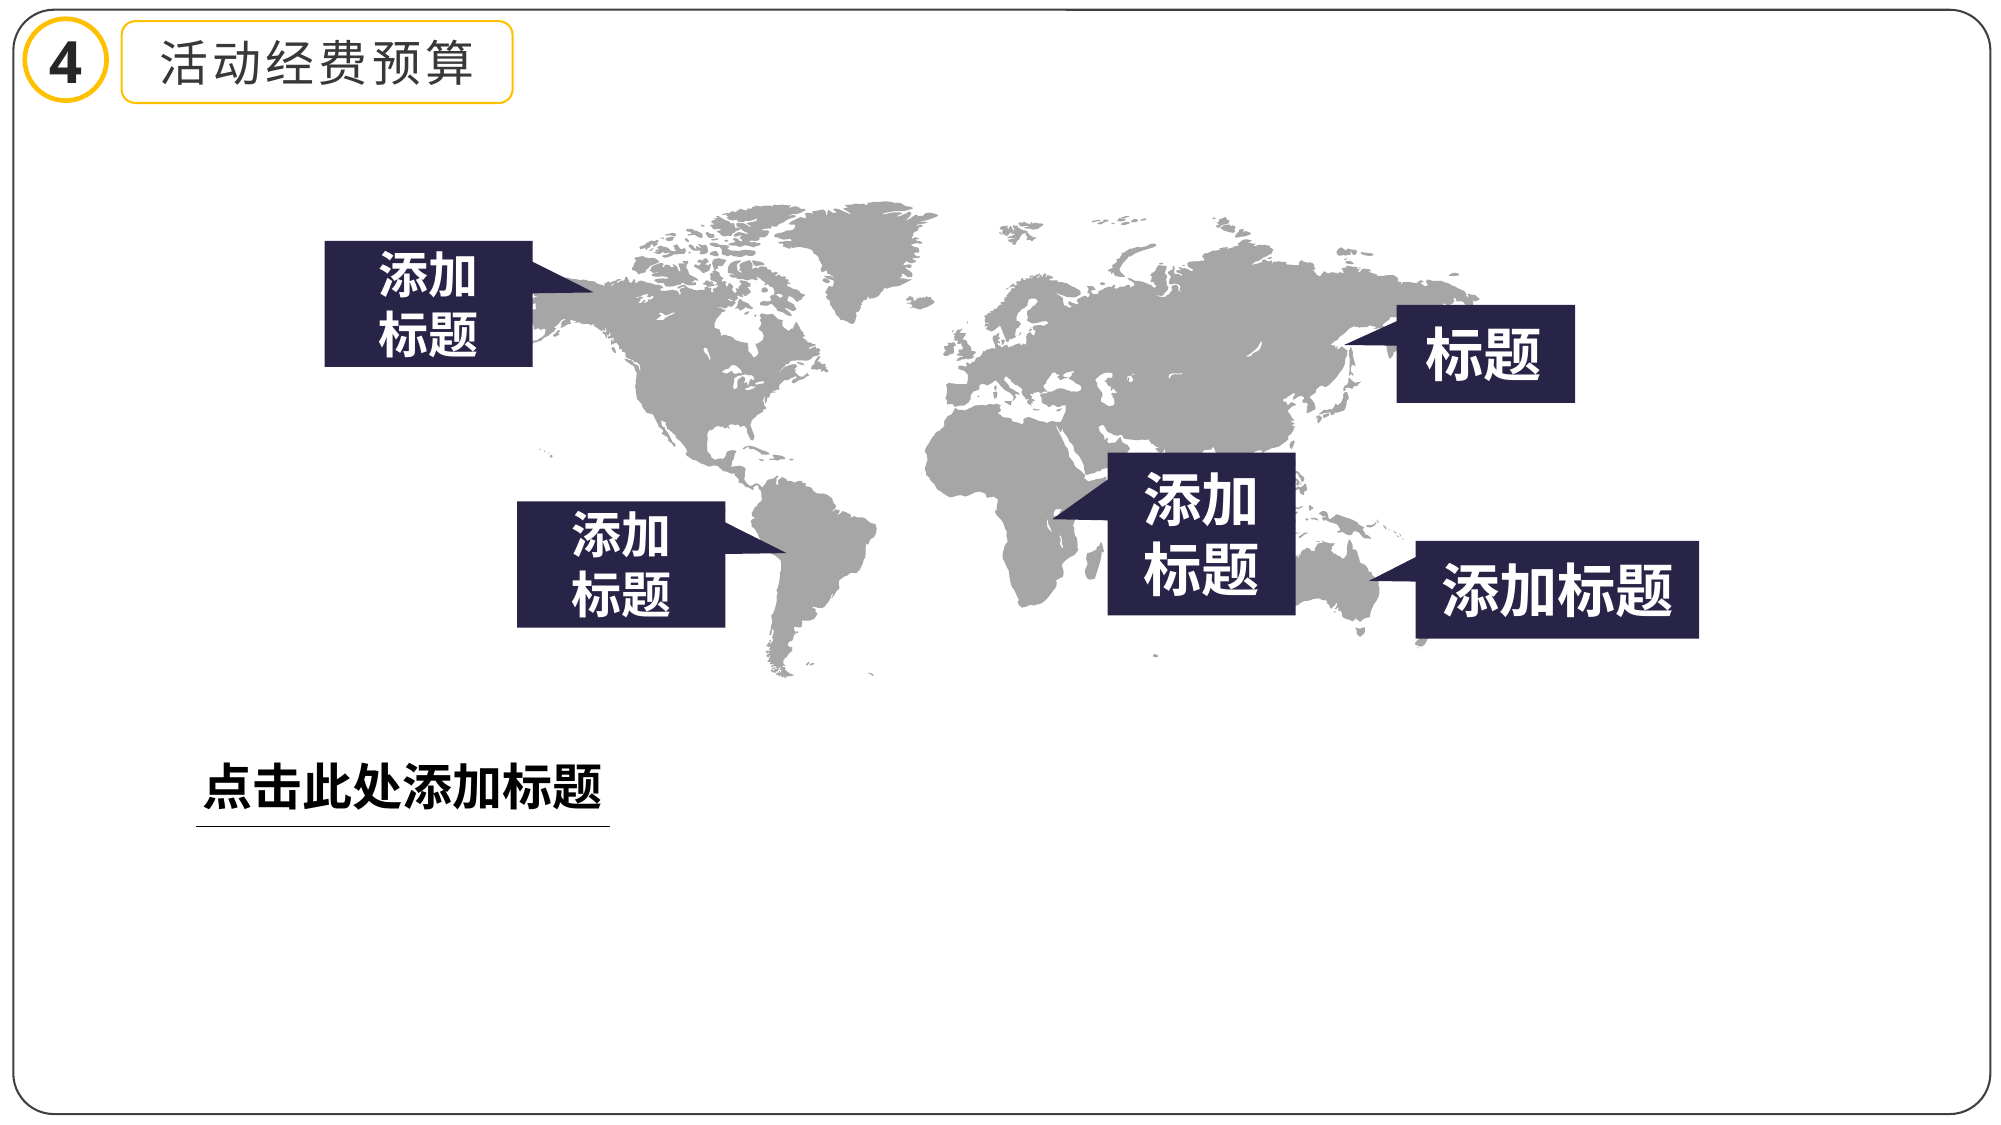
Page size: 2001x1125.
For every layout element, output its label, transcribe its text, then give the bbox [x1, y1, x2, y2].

text_box [660, 232, 677, 242]
text_box [721, 500, 788, 629]
text_box [1415, 640, 1428, 649]
text_box 点击此处添加标题 [187, 748, 618, 823]
text_box [323, 239, 329, 368]
text_box [999, 221, 1044, 245]
text_box 标题 [1403, 311, 1564, 396]
text_box [1234, 228, 1252, 238]
text_box [1116, 215, 1139, 226]
text_box 添加标题 [1425, 546, 1690, 632]
text_box [529, 239, 595, 368]
text_box 添加 标题 [1116, 456, 1286, 611]
text_box [12, 8, 1992, 1116]
text_box [709, 201, 939, 324]
text_box [639, 239, 686, 258]
text_box [1049, 451, 1297, 617]
text_box 添加 标题 [329, 235, 529, 371]
text_box [686, 228, 703, 238]
text_box [1343, 303, 1577, 404]
text_box [1215, 217, 1236, 233]
text_box 添加 标题 [522, 496, 721, 632]
text_box [1091, 219, 1109, 225]
text_box [516, 500, 522, 629]
text_box [705, 232, 720, 241]
text_box [1355, 627, 1366, 637]
text_box [534, 256, 877, 679]
text_box [1368, 539, 1701, 640]
text_box [1297, 539, 1380, 622]
text_box [924, 239, 1480, 608]
text_box [688, 243, 708, 255]
